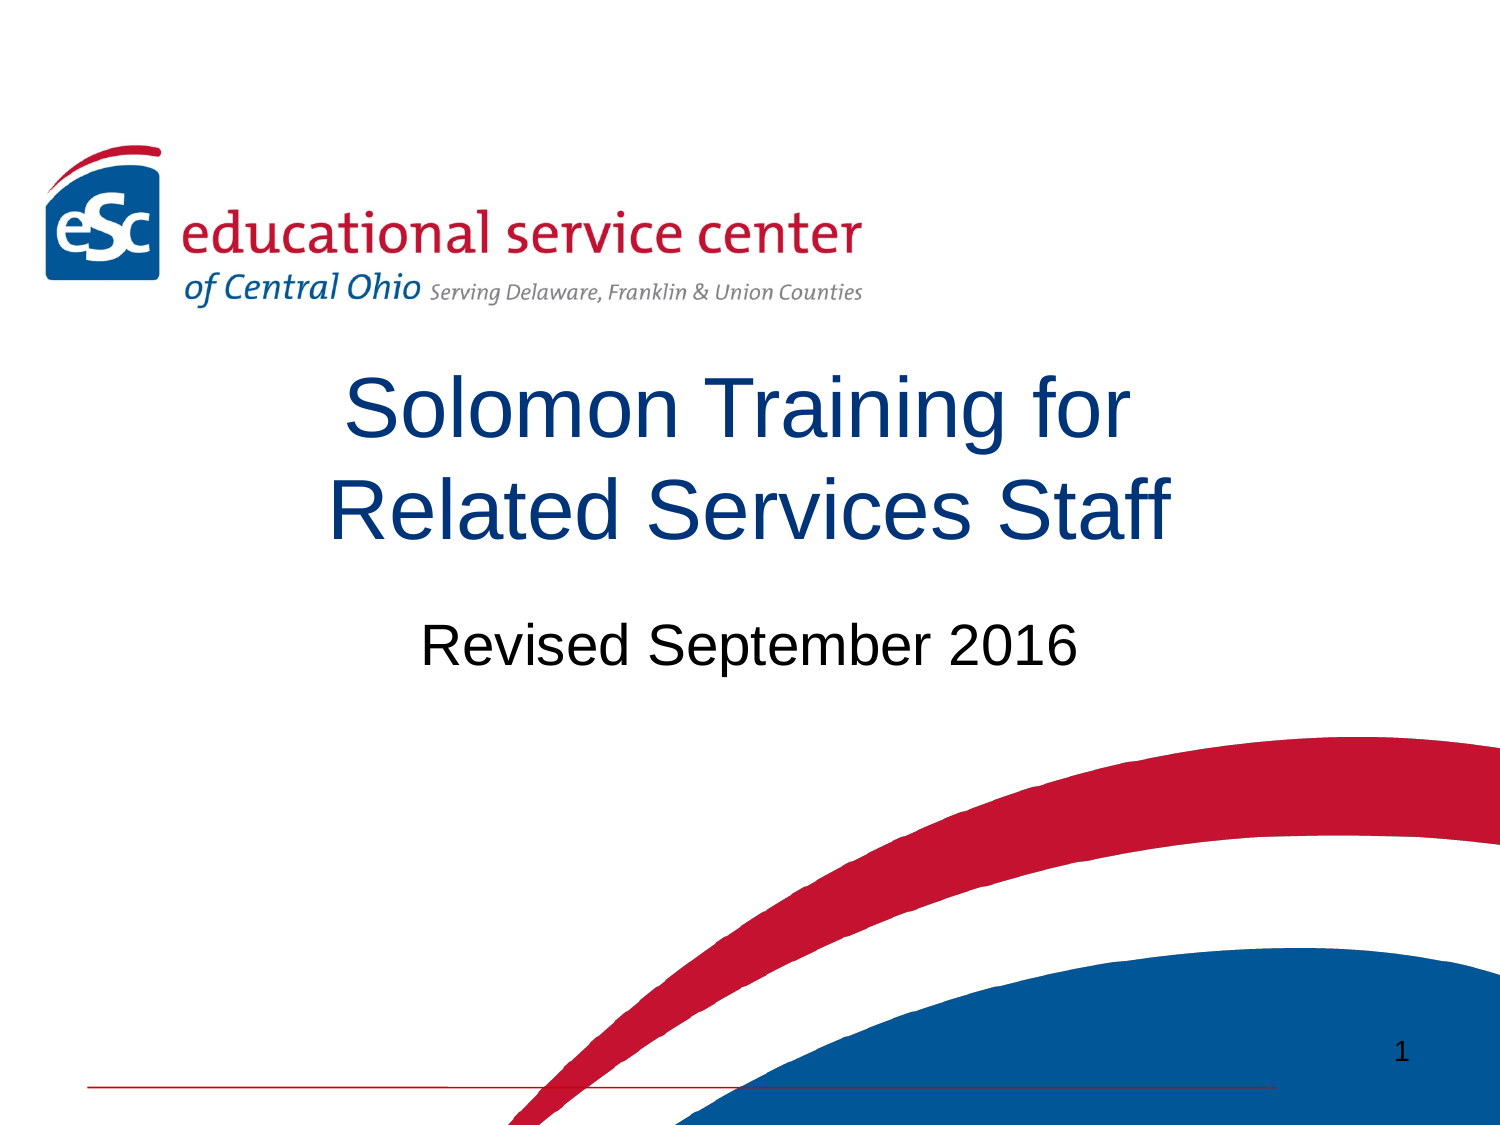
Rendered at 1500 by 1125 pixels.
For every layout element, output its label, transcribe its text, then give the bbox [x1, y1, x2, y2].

picture [37, 137, 1088, 314]
slide_number 1 [1074, 1024, 1426, 1103]
subtitle Revised September 2016 [224, 599, 1276, 888]
title Solomon Training for Related Services Staff [112, 333, 1388, 576]
picture [387, 737, 1500, 1125]
